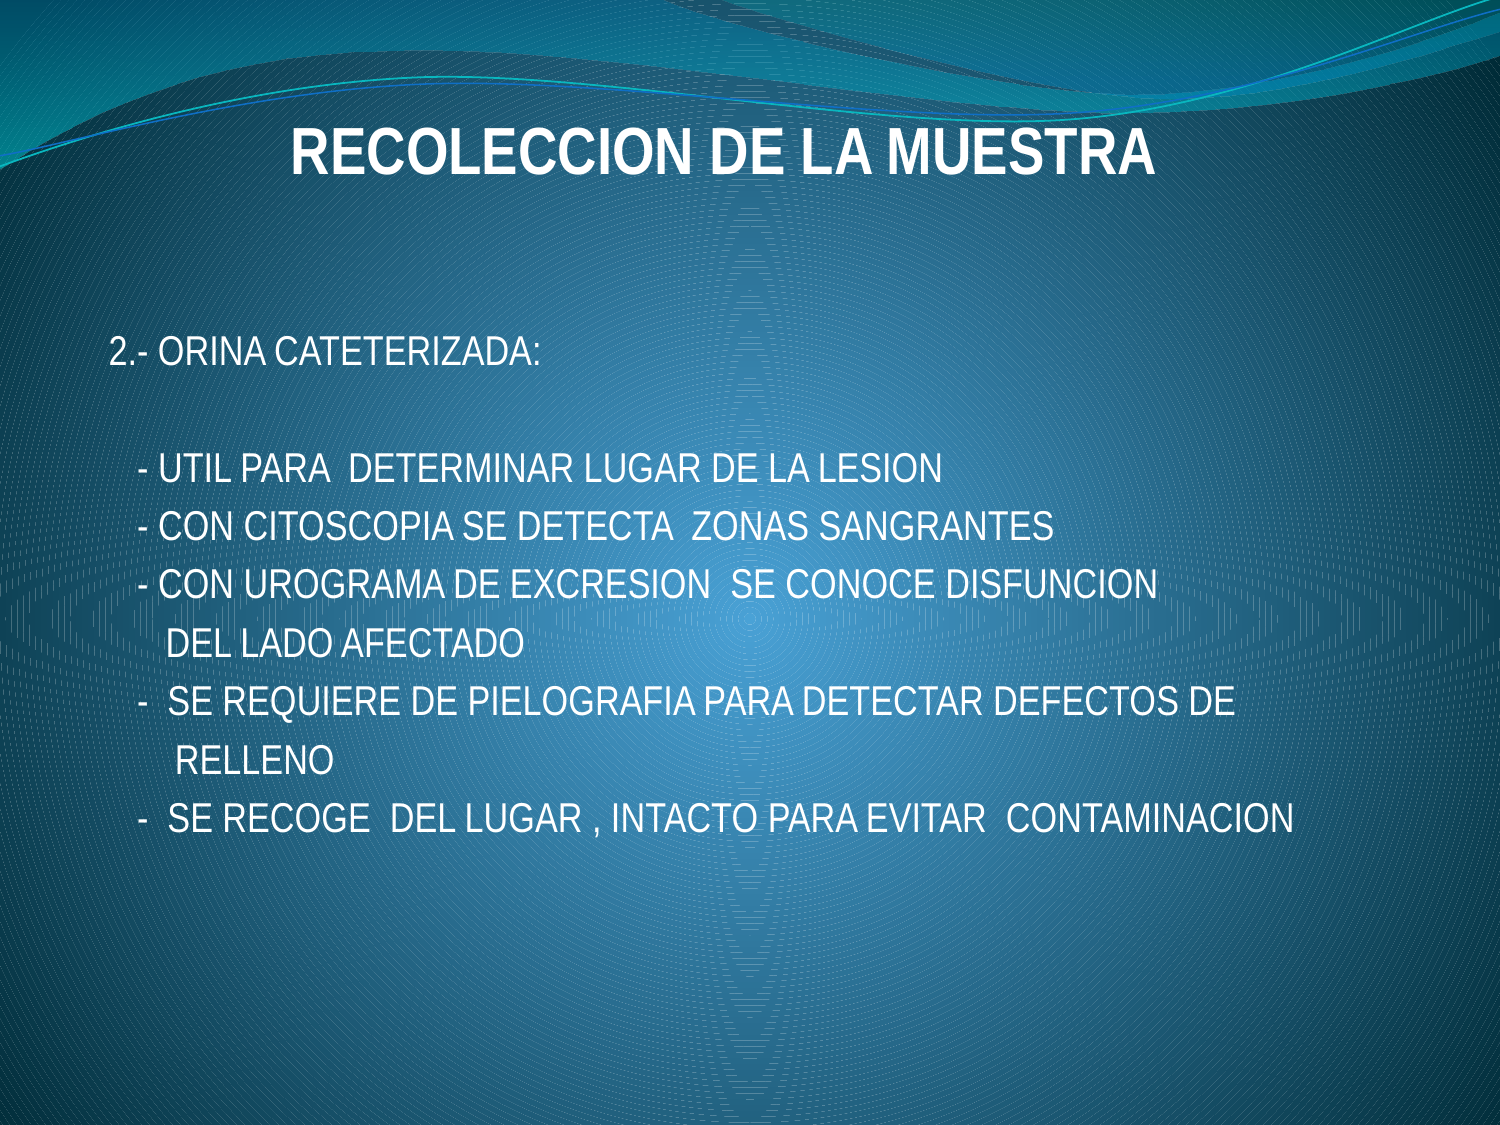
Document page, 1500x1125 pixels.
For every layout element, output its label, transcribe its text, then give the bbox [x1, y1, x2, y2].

list 2.- ORINA CATETERIZADA: - UTIL PARA DETERMINAR LUGAR DE LA LESION - CON CITOSCOPIA SE DETECTA ZONAS SANGRANTES - CON UROGRAMA DE EXCRESION SE CONOCE DISFUNCION DEL LADO AFECTADO - SE REQUIERE DE PIELOGRAFIA PARA DETECTAR DEFECTOS DE RELLENO - SE RECOGE DEL LUGAR , INTACTO PARA EVITAR CONTAMINACION [82, 257, 1418, 903]
title RECOLECCION DE LA MUESTRA [86, 35, 1362, 188]
